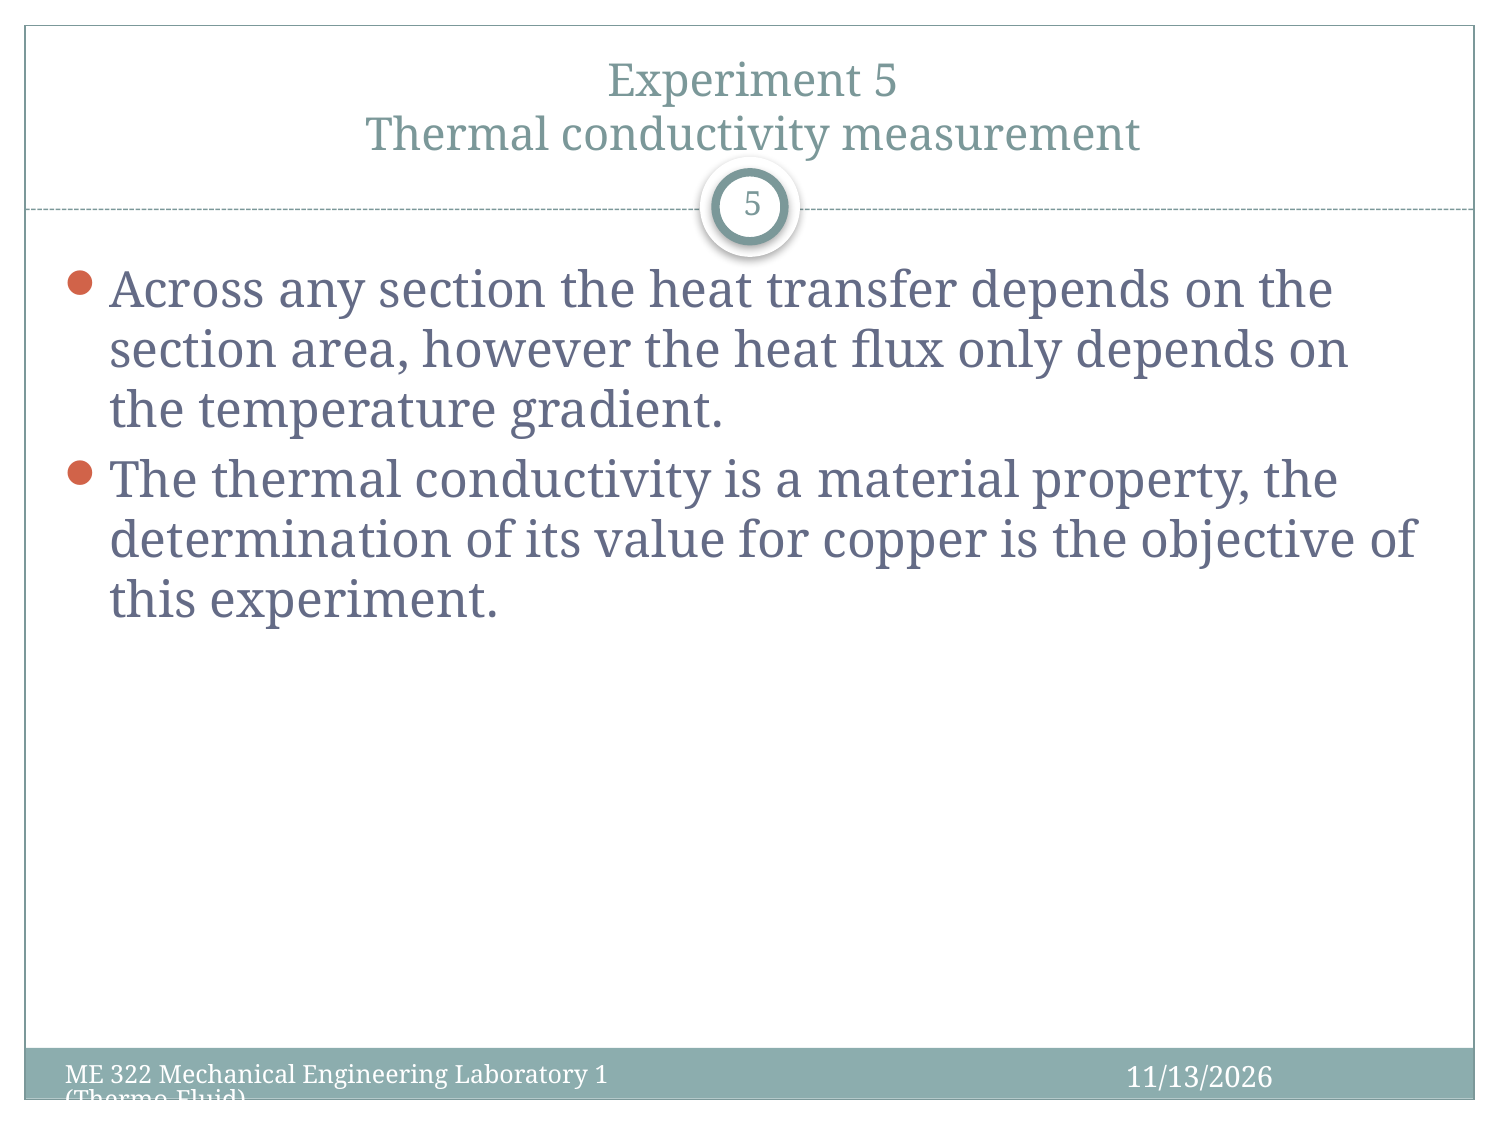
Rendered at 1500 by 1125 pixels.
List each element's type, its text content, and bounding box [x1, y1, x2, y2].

title Experiment 5 Thermal conductivity measurement [53, 42, 1454, 168]
footer ME 322 Mechanical Engineering Laboratory 1 (Thermo-Fluid) [50, 1051, 638, 1112]
list Across any section the heat transfer depends on the section area, however the heat flux only depends on the temperature gradient. The thermal conductivity is a material property, the determination of its value for copper is the objective of this experiment. [49, 250, 1445, 1001]
slide_number 5 [715, 168, 791, 241]
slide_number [950, 1050, 1450, 1111]
